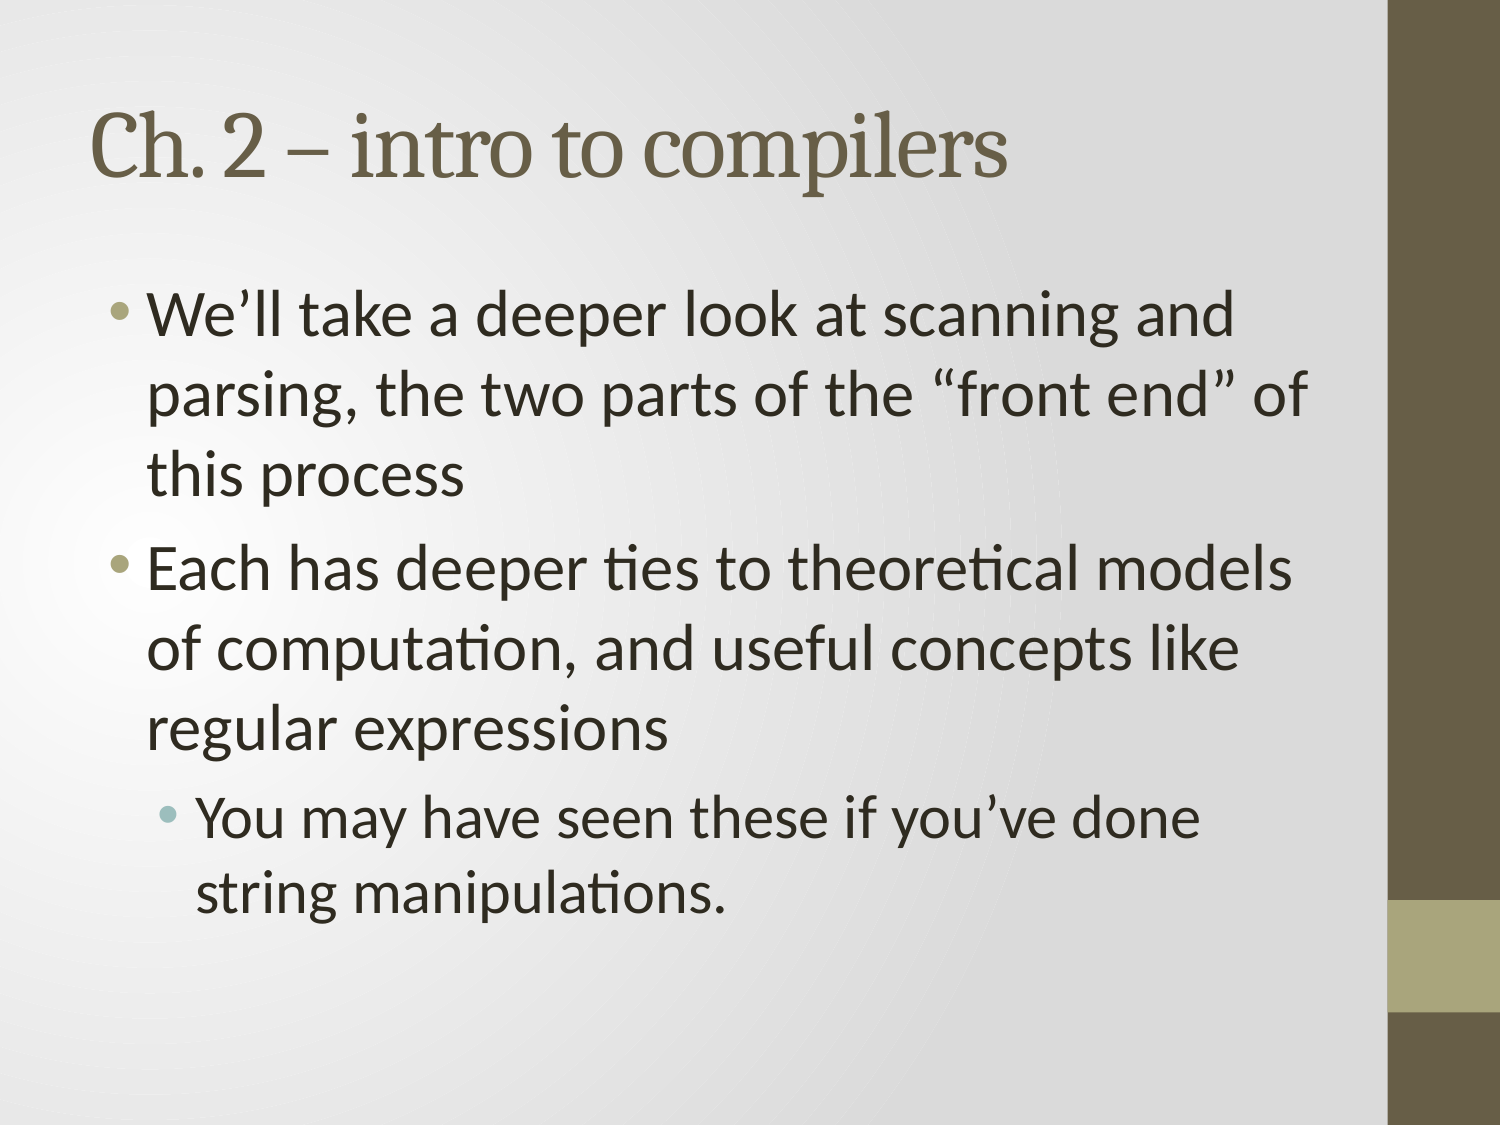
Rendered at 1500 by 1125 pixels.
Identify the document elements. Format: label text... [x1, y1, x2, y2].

title Ch. 2 – intro to compilers [75, 45, 1325, 233]
list We’ll take a deeper look at scanning and parsing, the two parts of the “front end” of this process Each has deeper ties to theoretical models of computation, and useful concepts like regular expressions You may have seen these if you’ve done string manipulations. [75, 262, 1325, 1050]
